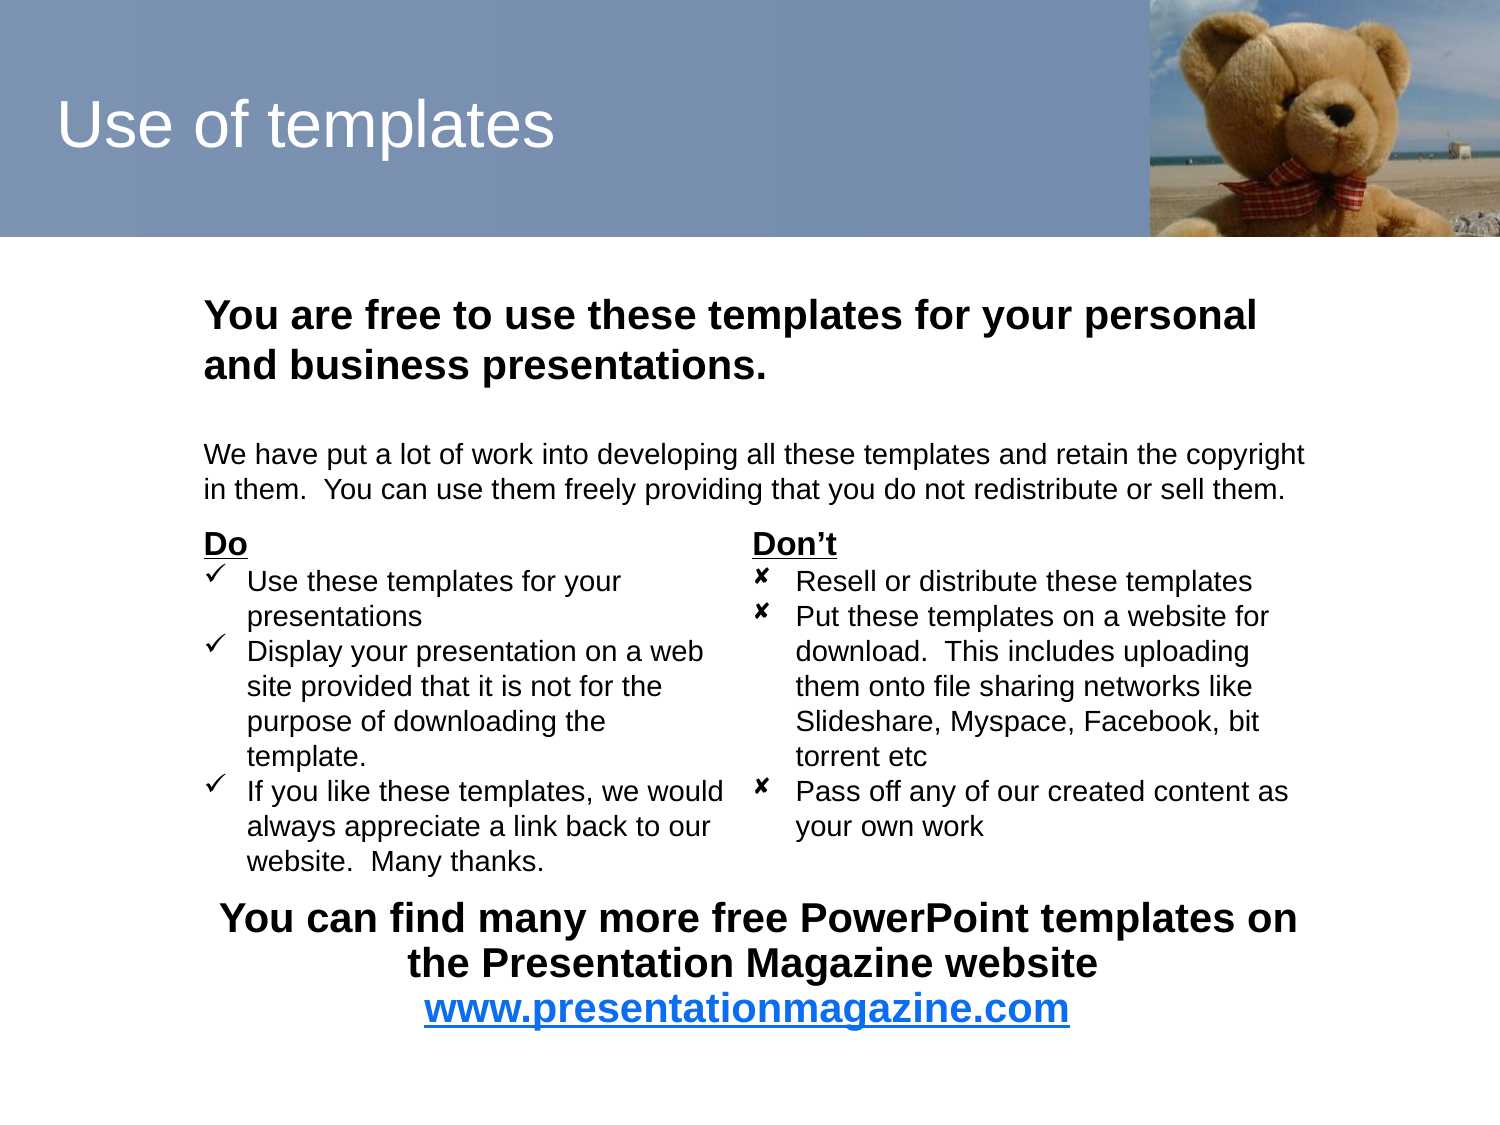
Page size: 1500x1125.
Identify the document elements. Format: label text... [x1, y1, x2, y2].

text_box [88, 208, 1436, 1083]
text_box We have put a lot of work into developing all these templates and retain the copyright in them. You can use them freely providing that you do not redistribute or sell them. [188, 427, 1325, 513]
picture [1150, 0, 1500, 237]
text_box Do Use these templates for your presentations Display your presentation on a web site provided that it is not for the purpose of downloading the template. If you like these templates, we would always appreciate a link back to our website. Many thanks. [188, 515, 749, 889]
text_box You can find many more free PowerPoint templates on the Presentation Magazine website www.presentationmagazine.com [171, 889, 1347, 1040]
text_box You are free to use these templates for your personal and business presentations. [188, 280, 1329, 396]
text_box Don’t Resell or distribute these templates Put these templates on a website for download. This includes uploading them onto file sharing networks like Slideshare, Myspace, Facebook, bit torrent etc Pass off any of our created content as your own work [737, 515, 1335, 850]
title Use of templates [41, 45, 1164, 197]
